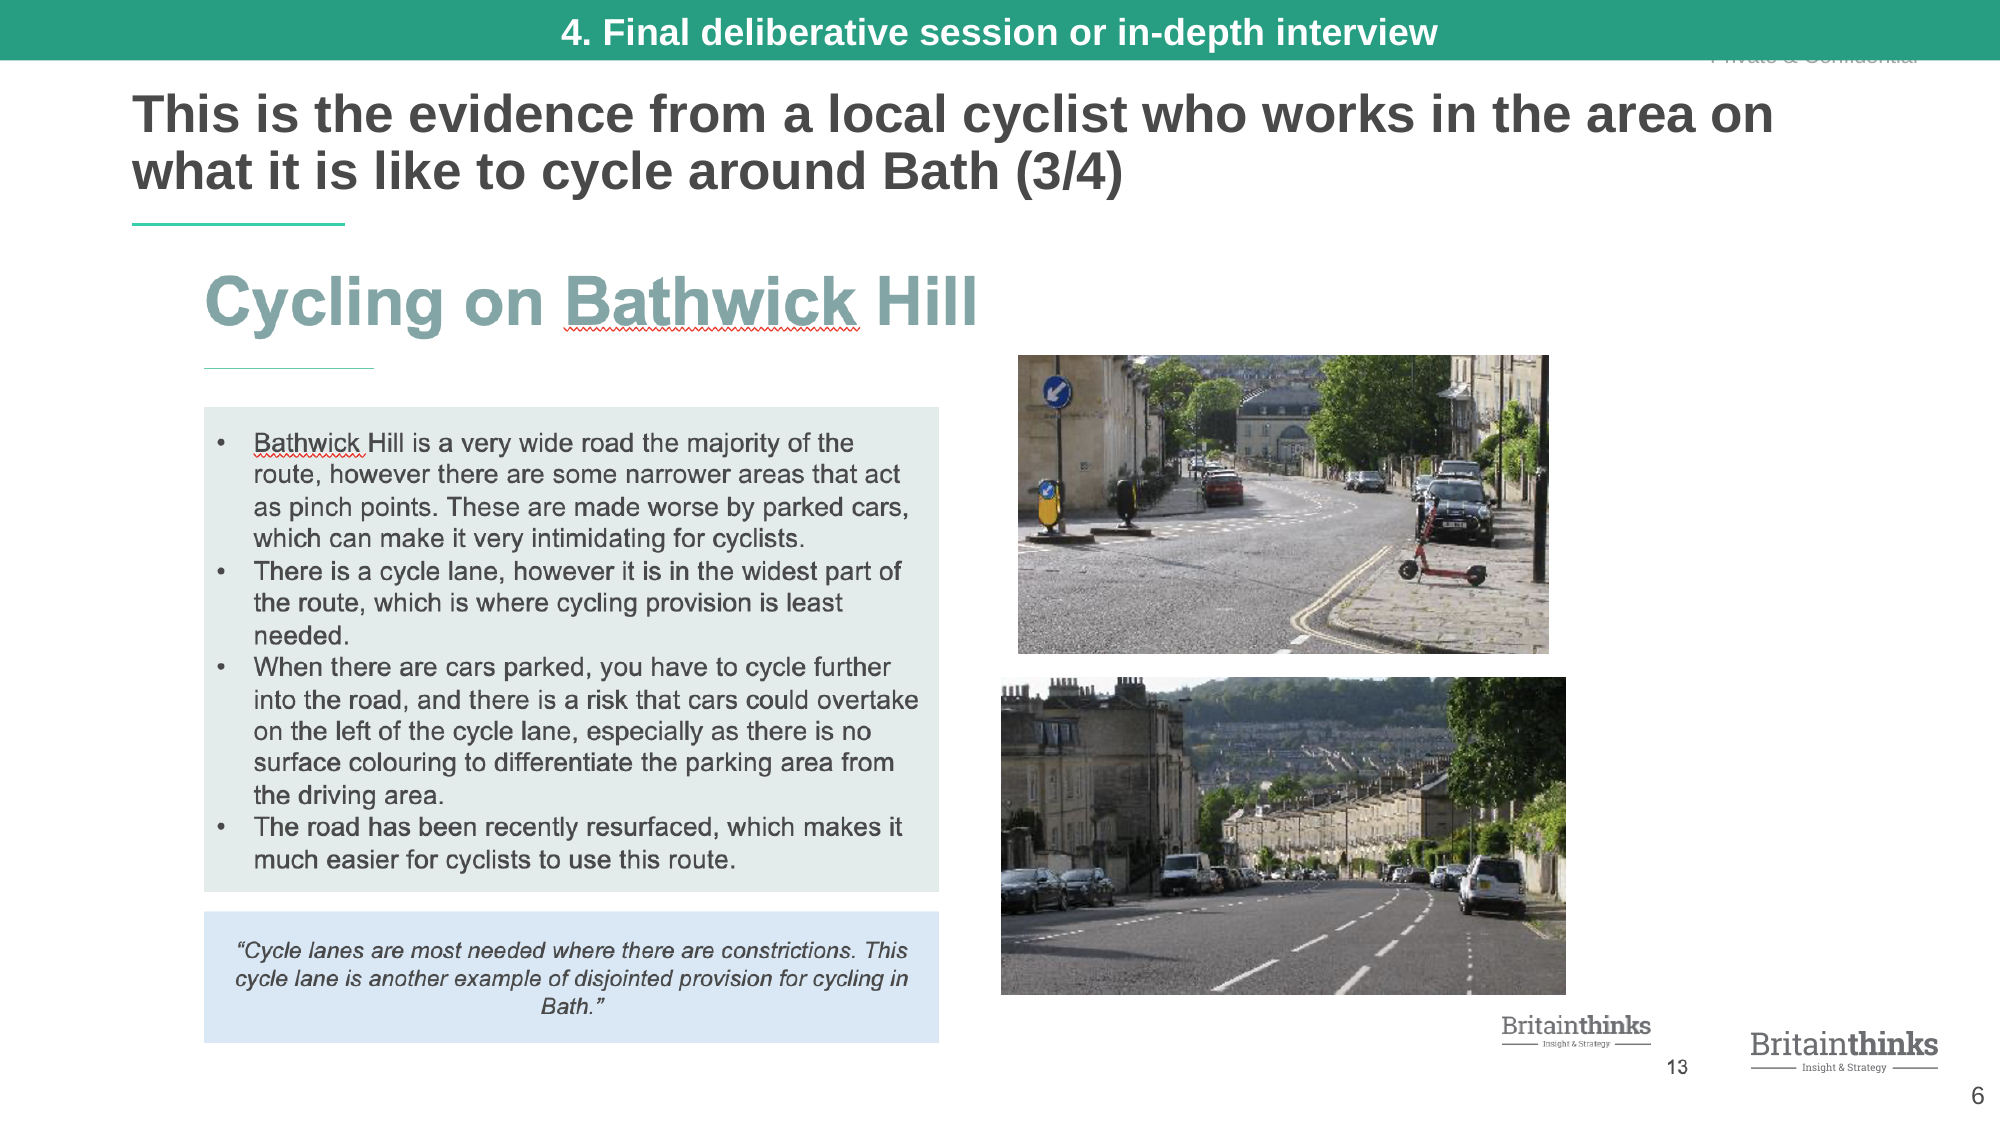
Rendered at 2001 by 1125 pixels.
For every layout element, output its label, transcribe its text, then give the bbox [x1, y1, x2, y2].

picture [1751, 1031, 1938, 1073]
text_box 4. Final deliberative session or in-depth interview [0, 0, 2000, 62]
title This is the evidence from a local cyclist who works in the area on what it is like to cycle around Bath (3/4) [132, 78, 1888, 210]
picture [131, 241, 1695, 1084]
